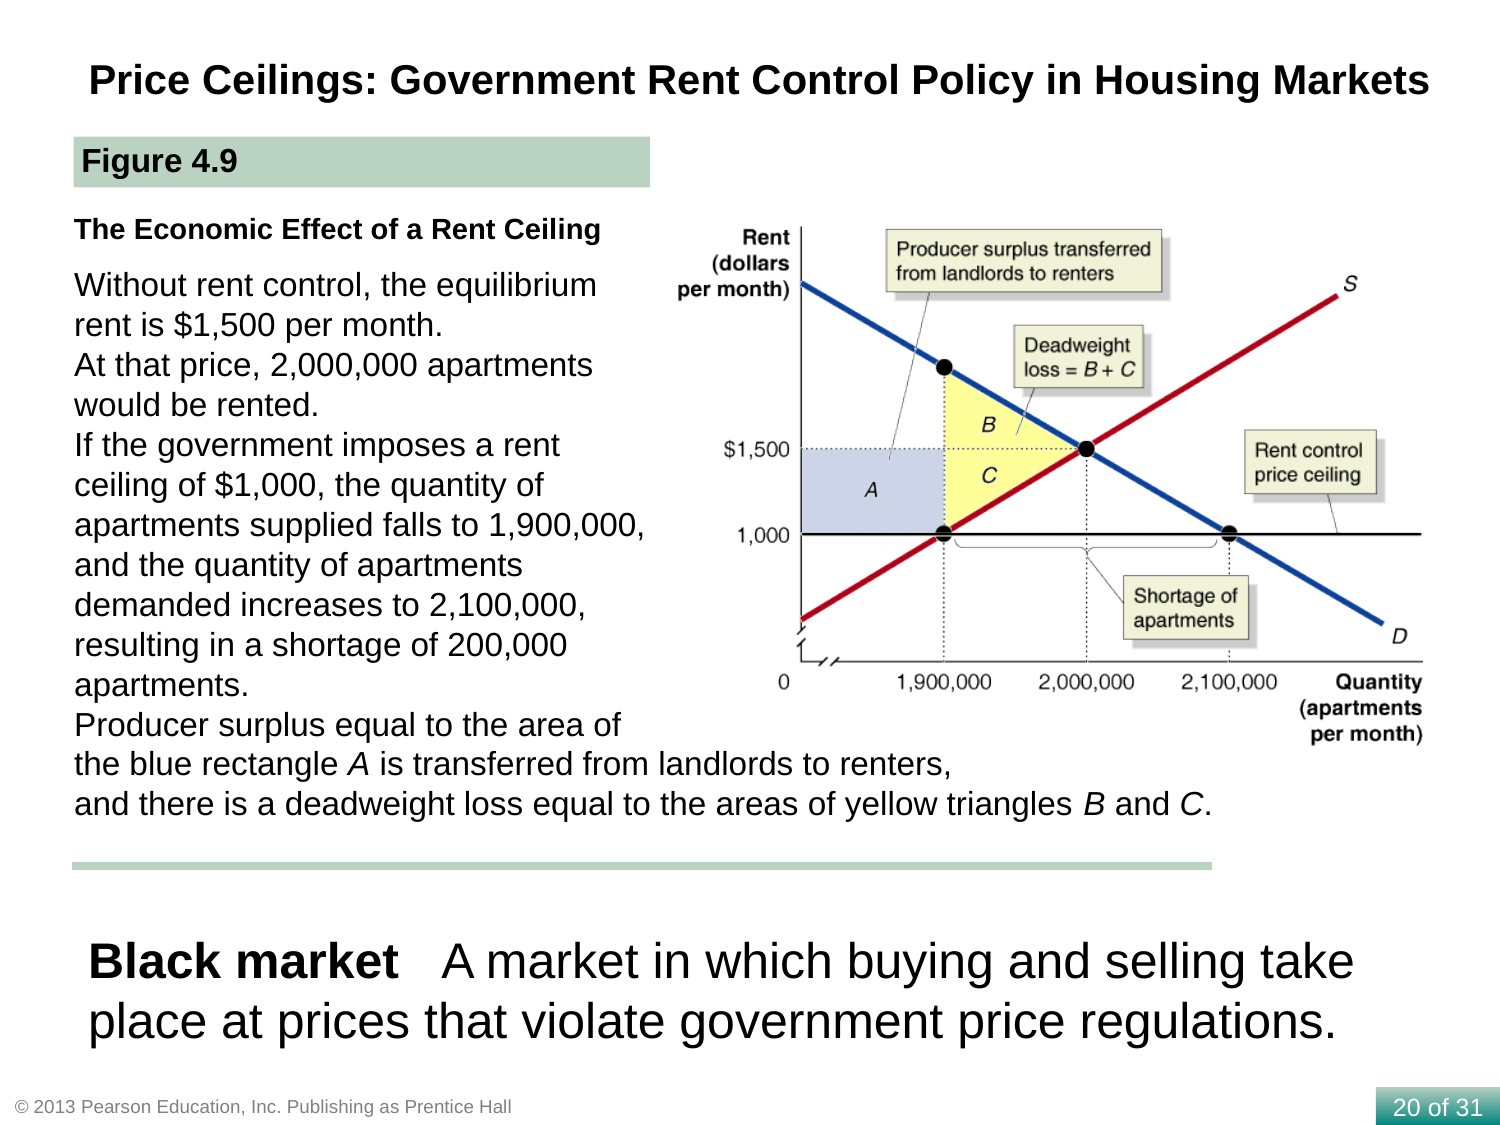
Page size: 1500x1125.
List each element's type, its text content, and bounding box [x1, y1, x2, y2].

text_box Black market A market in which buying and selling take place at prices that violate government price regulations. [73, 921, 1429, 1056]
text_box Without rent control, the equilibrium rent is $1,500 per month. At that price, 2,000,000 apartments would be rented. If the government imposes a rent ceiling of $1,000, the quantity of apartments supplied falls to 1,900,000, and the quantity of apartments demanded increases to 2,100,000, resulting in a shortage of 200,000 apartments. Producer surplus equal to the area of the blue rectangle A is transferred from landlords to renters, and there is a deadweight loss equal to the areas of yellow triangles B and C. [59, 256, 1427, 870]
text_box Figure 4.9 [73, 136, 650, 188]
picture [668, 216, 1436, 750]
text_box Price Ceilings: Government Rent Control Policy in Housing Markets [73, 45, 1454, 111]
text_box The Economic Effect of a Rent Ceiling [59, 203, 627, 253]
